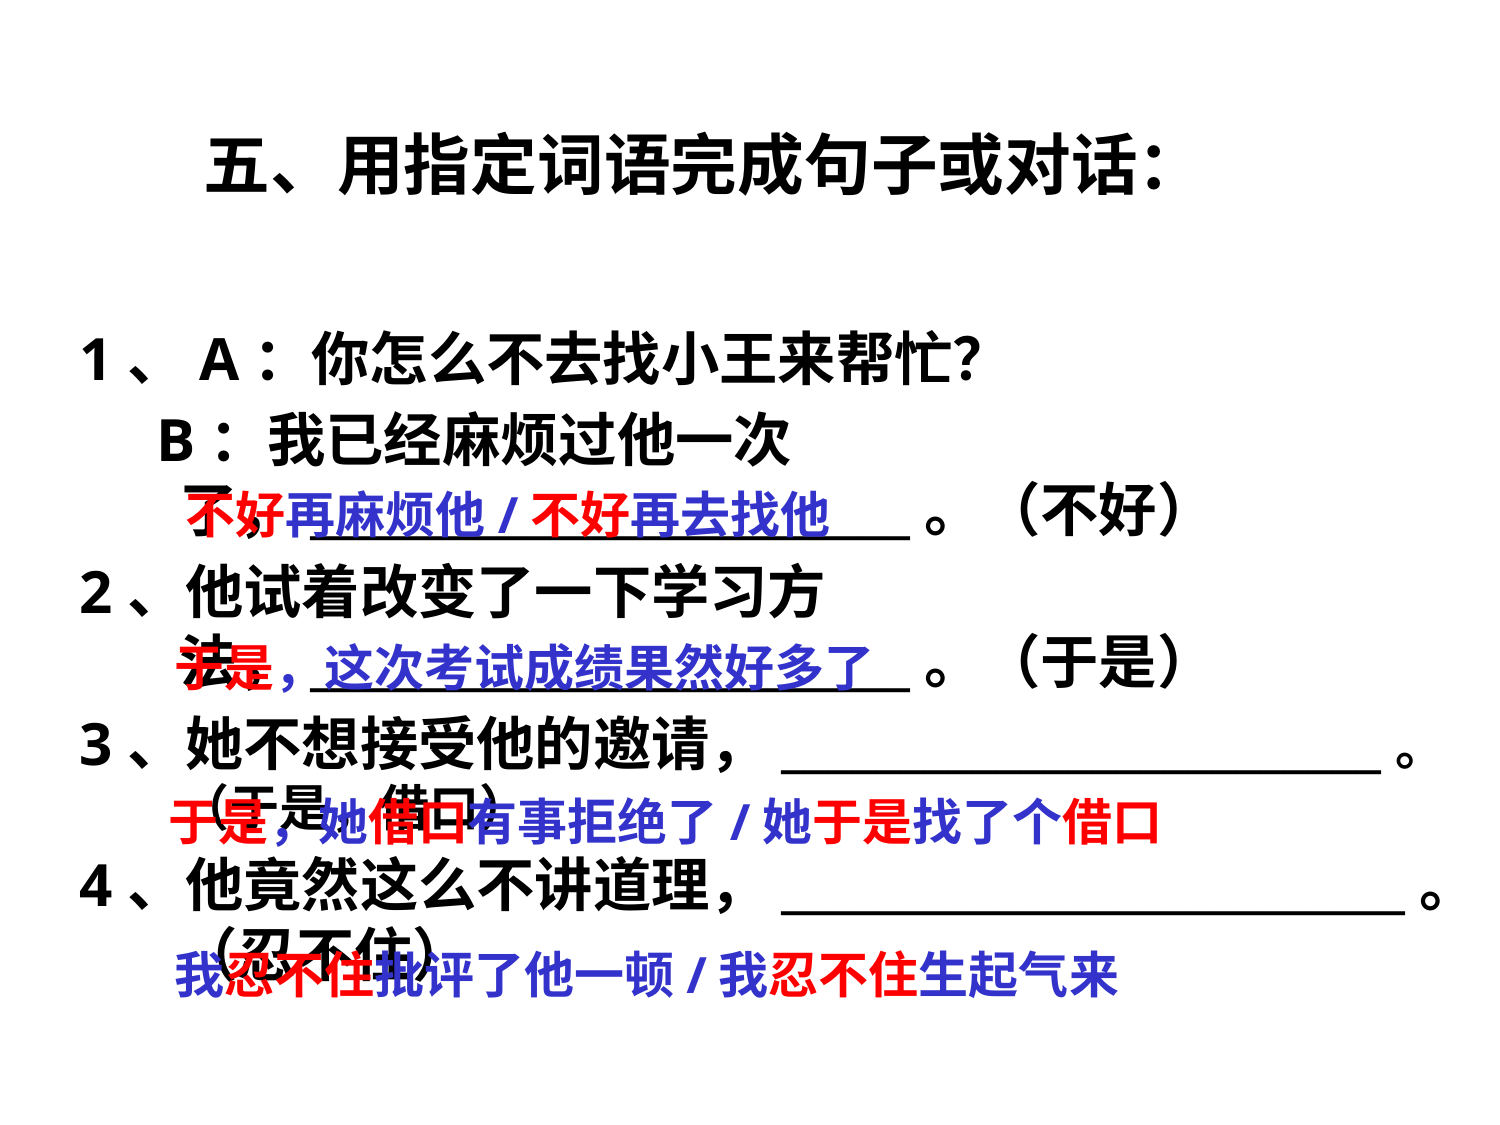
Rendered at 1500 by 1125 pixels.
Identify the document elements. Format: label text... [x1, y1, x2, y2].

text_box 不好再麻烦他/不好再去找他 [171, 475, 1152, 551]
text_box 于是，她借口有事拒绝了/她于是找了个借口 [153, 782, 1187, 858]
list 1、A：你怎么不去找小王来帮忙？ B：我已经麻烦过他一次了，_________________________。（不好） 2、他试着改变了一下学习方法，_________________________。（于是） 3、她不想接受他的邀请，_________________________。（于是，借口） 4、他竟然这么不讲道理，__________________________。（忍不住） [64, 314, 1500, 1035]
text_box 我忍不住批评了他一顿/我忍不住生起气来 [159, 936, 1187, 1012]
title 五、用指定词语完成句子或对话： [188, 101, 1468, 216]
text_box 于是，这次考试成绩果然好多了 [159, 629, 1282, 704]
